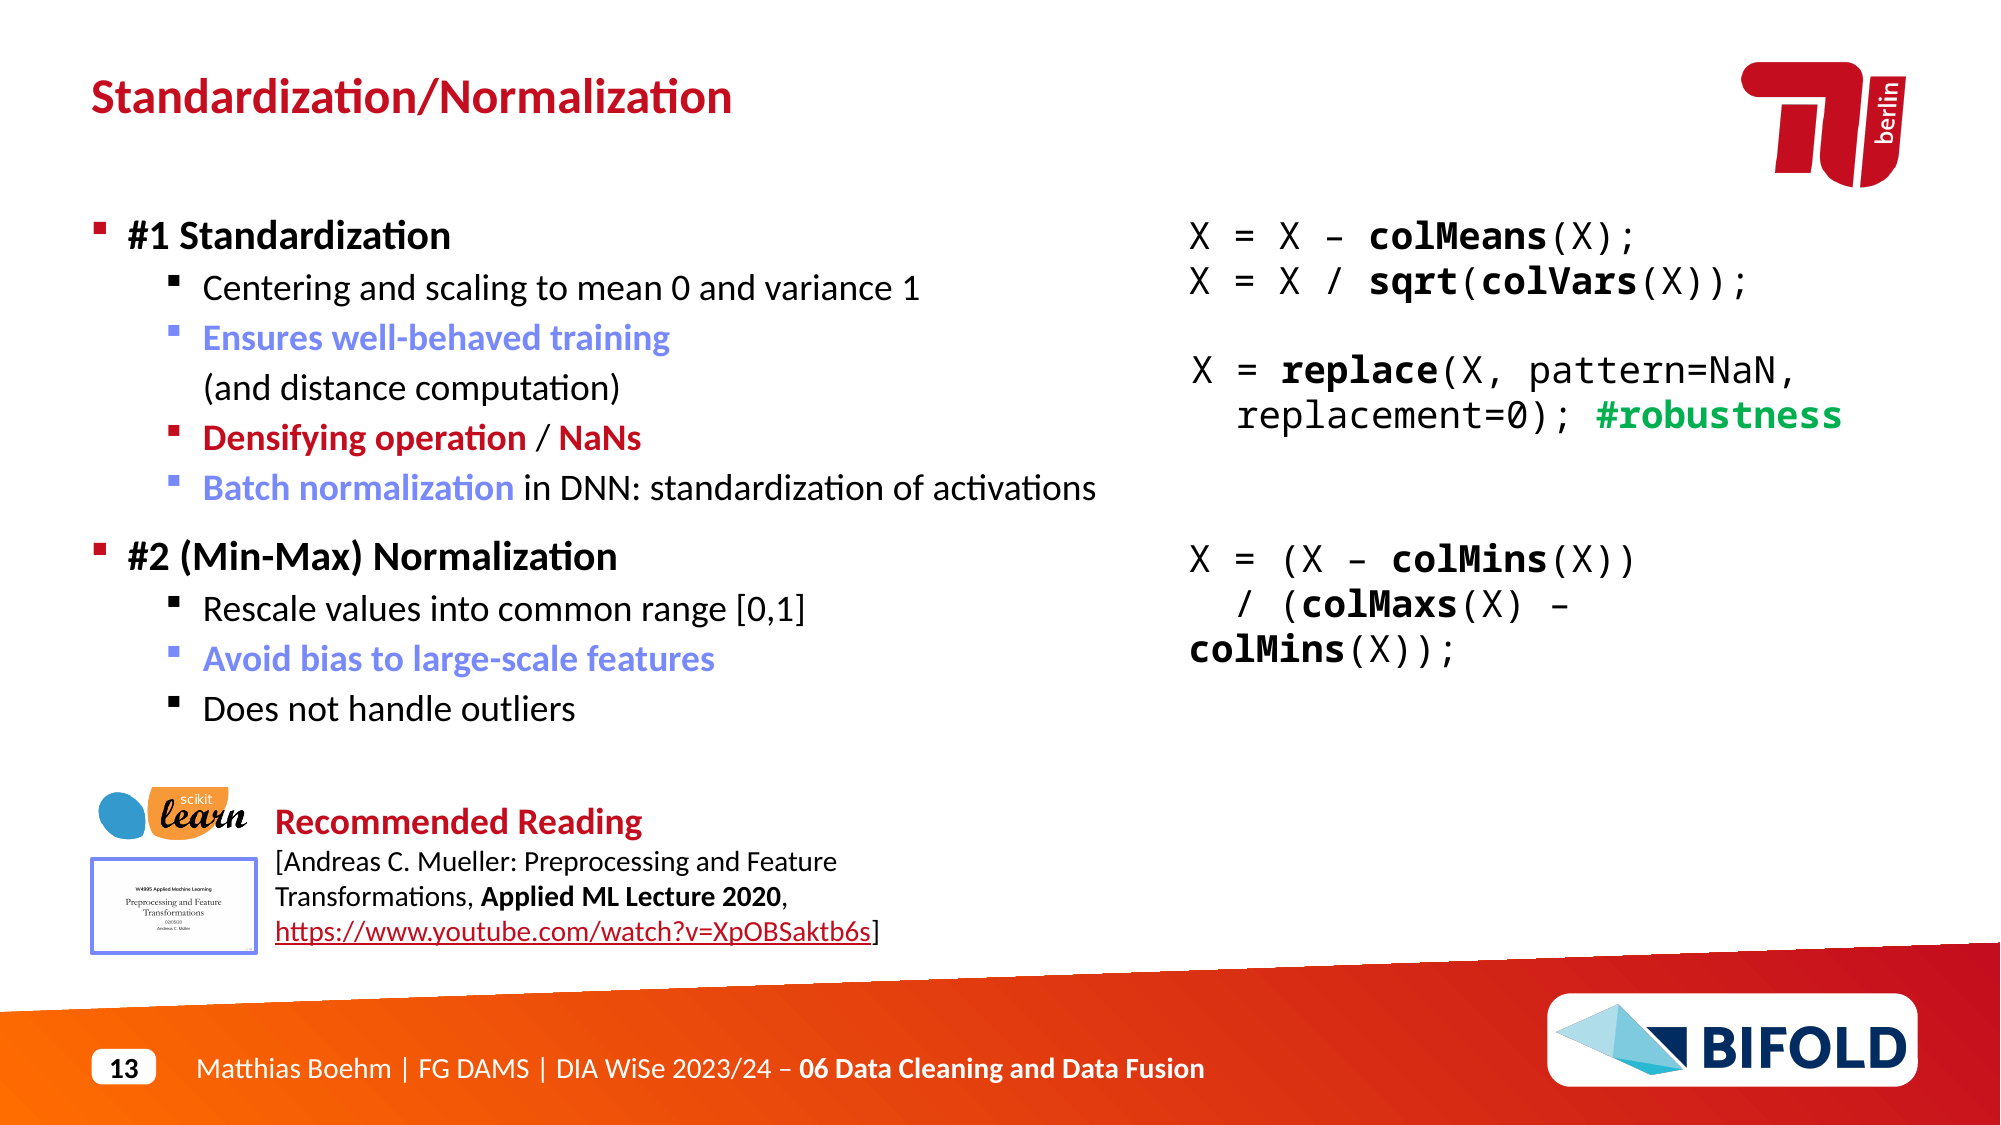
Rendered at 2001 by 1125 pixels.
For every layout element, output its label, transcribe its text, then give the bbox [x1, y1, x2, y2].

picture [1741, 62, 1906, 188]
text_box X = X – colMeans(X); X = X / sqrt(colVars(X)); [1188, 204, 1827, 310]
text_box X = (X – colMins(X)) / (colMaxs(X) – colMins(X)); [1188, 527, 1827, 677]
text_box X = replace(X, pattern=NaN, replacement=0); #robustness [1176, 338, 1859, 444]
list #1 Standardization Centering and scaling to mean 0 and variance 1 Ensures well-behaved training (and distance computation) Densifying operation / NaNs Batch normalization in DNN: standardization of activations #2 (Min-Max) Normalization Rescale values into common range [0,1] Avoid bias to large-scale features Does not handle outliers [90, 208, 1908, 948]
text_box Recommended Reading [Andreas C. Mueller: Preprocessing and Feature Transformations, Applied ML Lecture 2020, https://www.youtube.com/watch?v=XpOBSaktb6s] [275, 789, 899, 955]
picture [93, 861, 254, 952]
picture [1556, 1004, 1906, 1075]
picture [97, 787, 248, 842]
list Standardization/Normalization [91, 65, 1455, 183]
